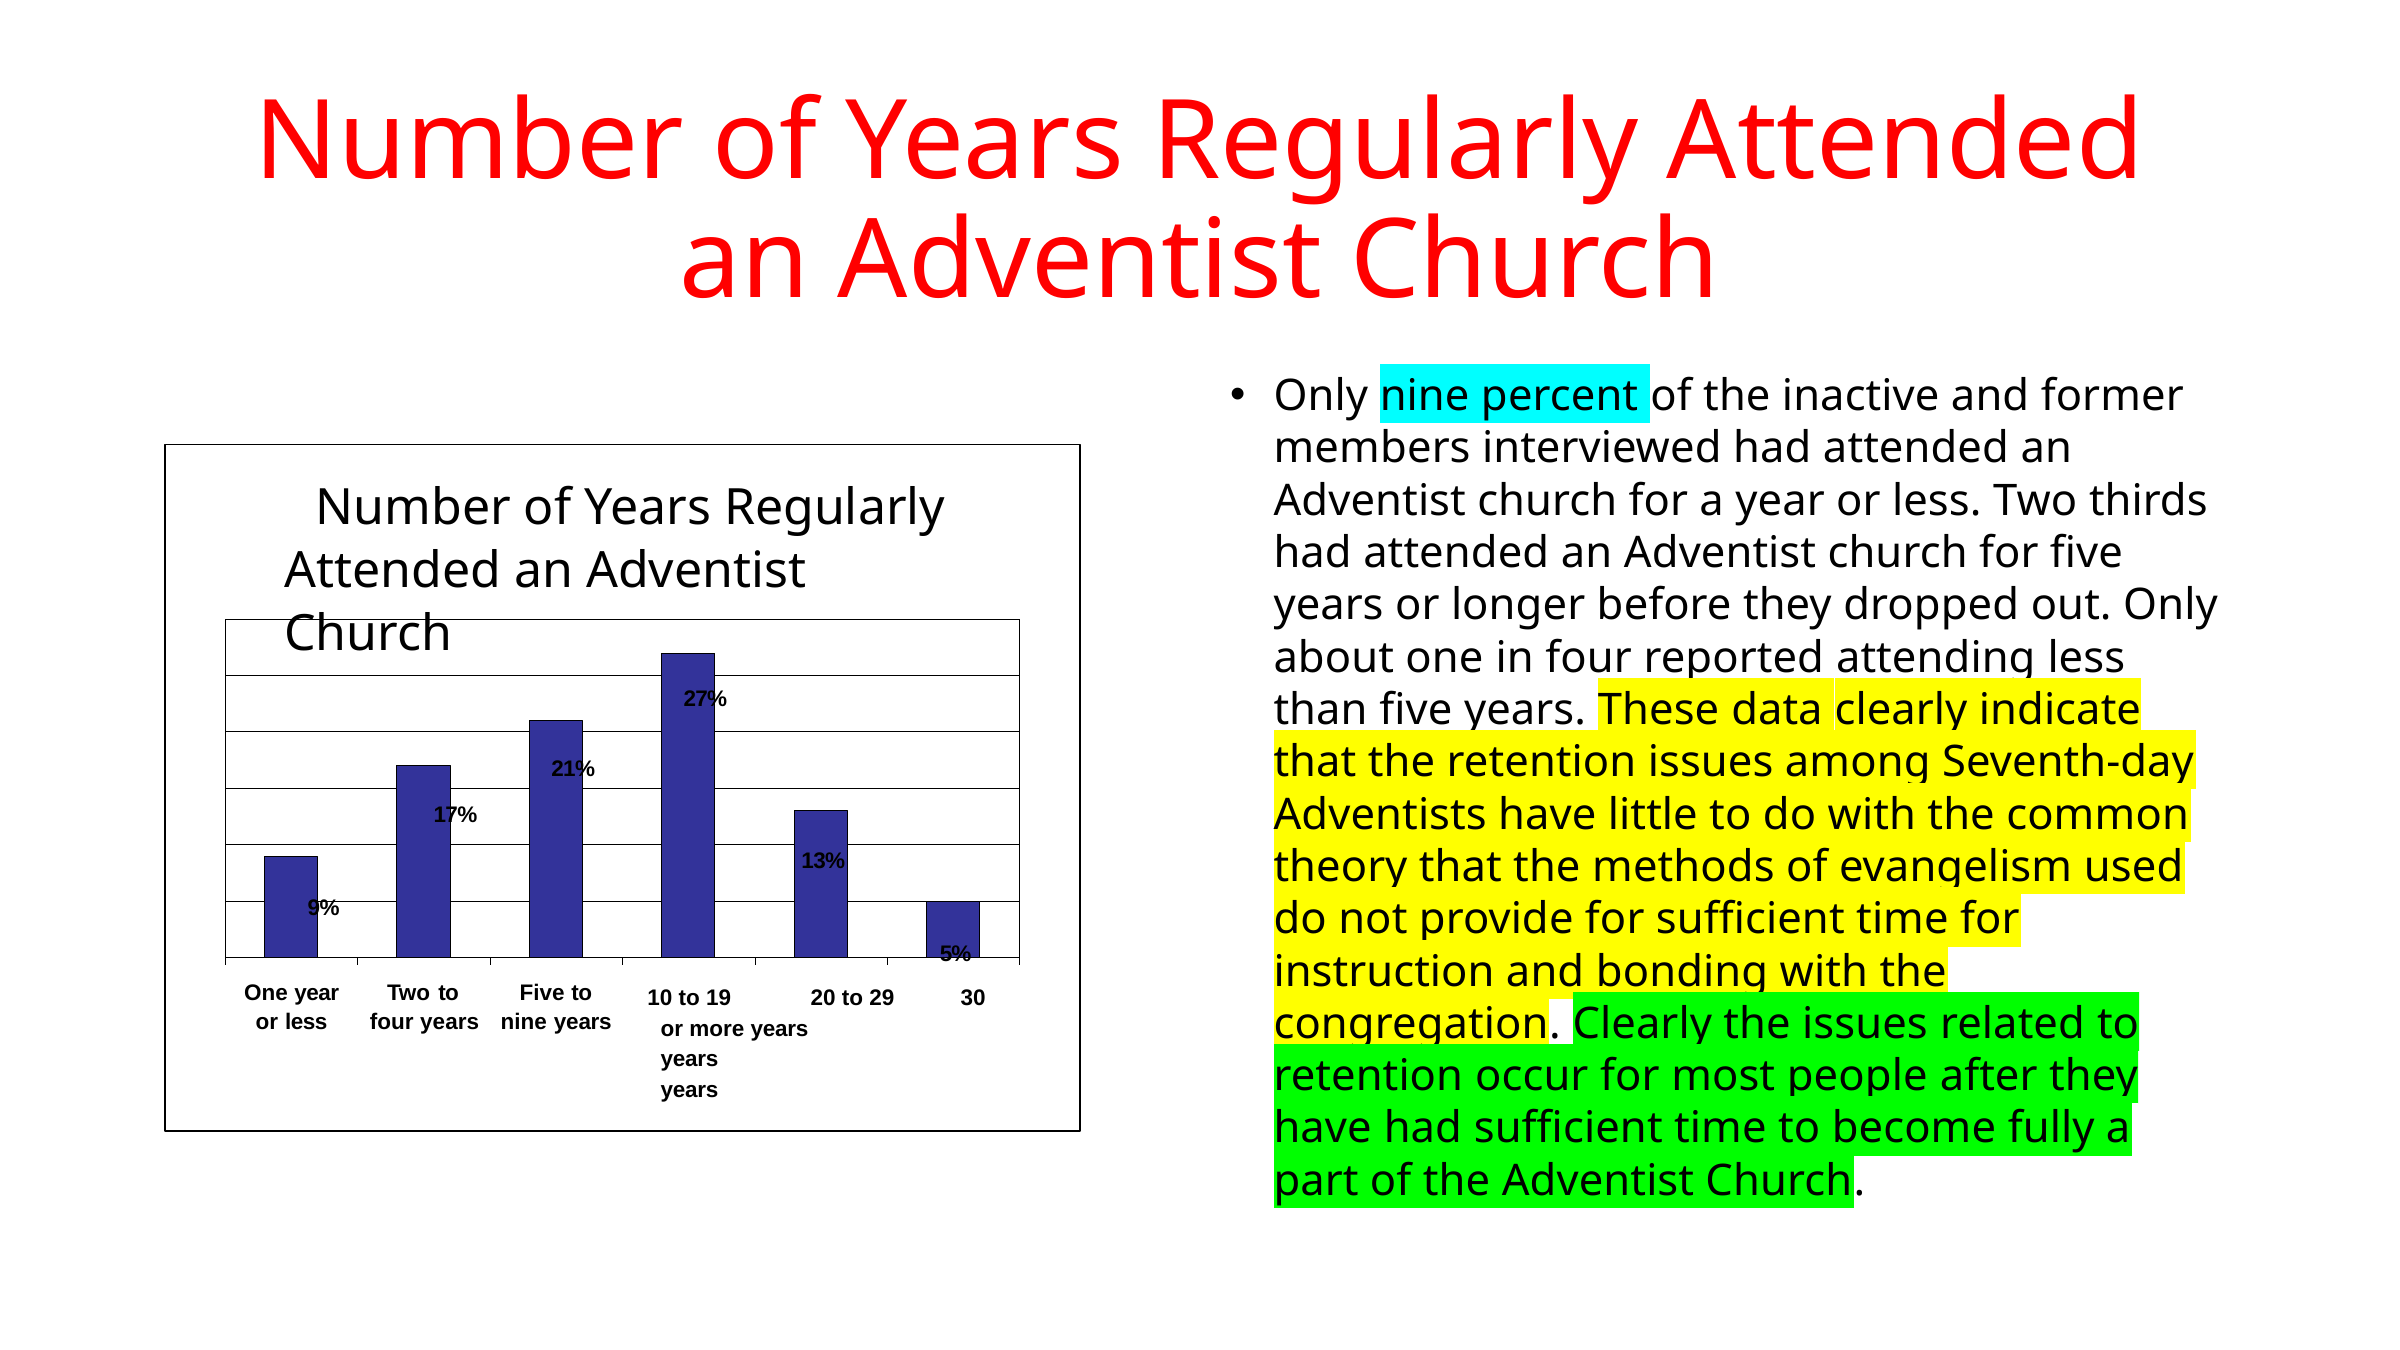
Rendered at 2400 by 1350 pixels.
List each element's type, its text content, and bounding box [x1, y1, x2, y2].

title Number of Years Regularly Attended an Adventist Church [165, 71, 2235, 333]
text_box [164, 444, 1080, 1131]
list Only nine percent of the inactive and former members interviewed had attended an Adventist church for a year or less. Two thirds had attended an Adventist church for five years or longer before they dropped out. Only about one in four reported attending less than five years. These data clearly indicate that the retention issues among Seventh-day Adventists have little to do with the common theory that the methods of evangelism used do not provide for sufficient time for instruction and bonding with the congregation. Clearly the issues related to retention occur for most people after they have had sufficient time to become fully a part of the Adventist Church. [1215, 359, 2235, 1216]
